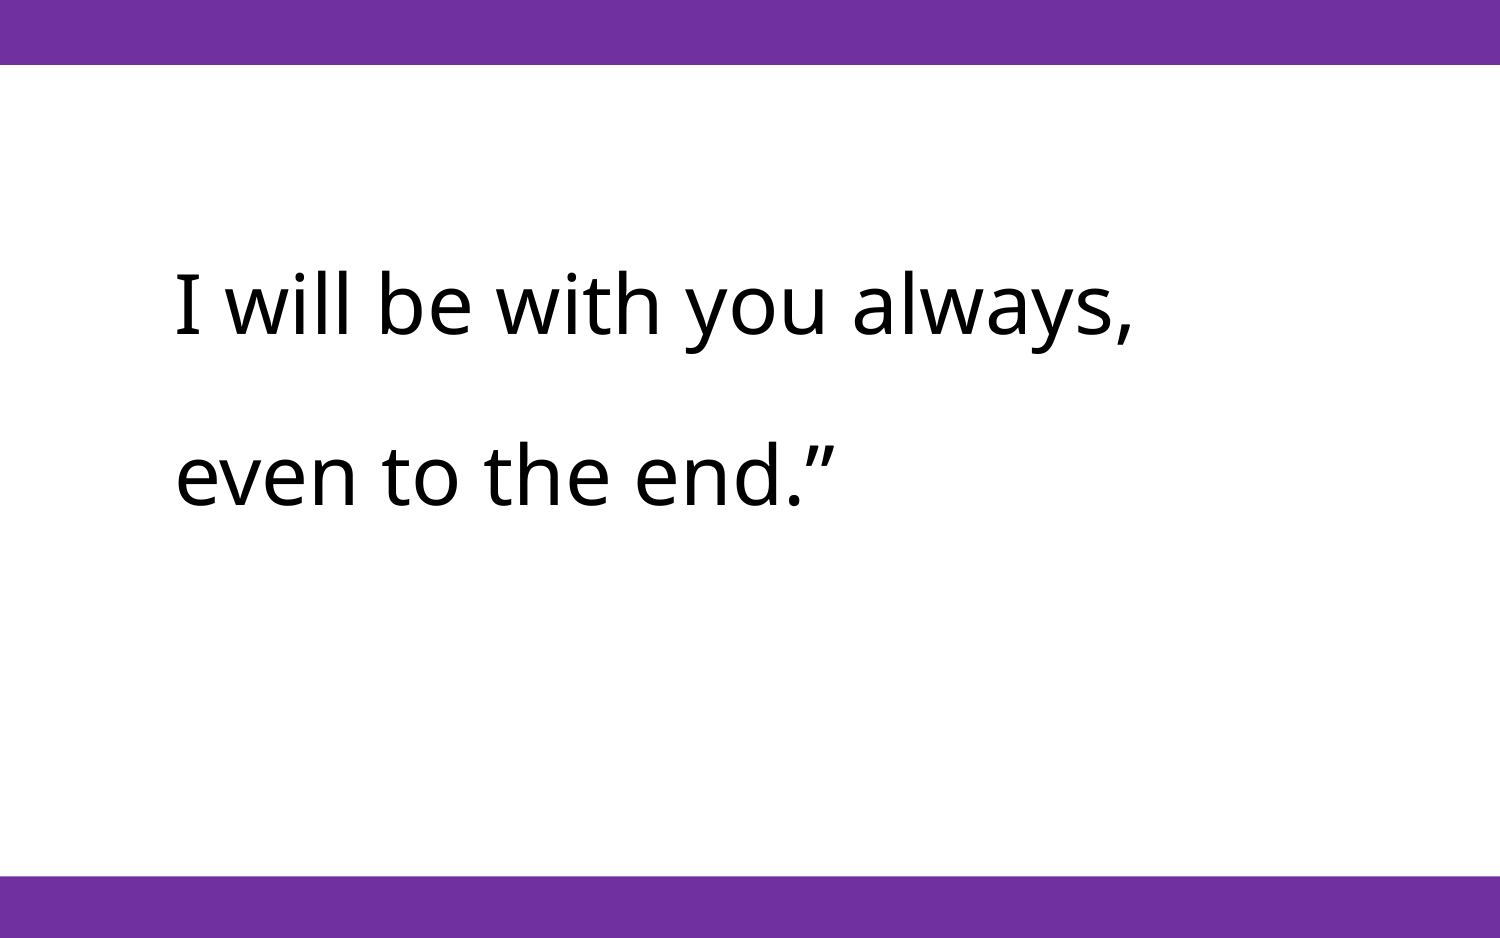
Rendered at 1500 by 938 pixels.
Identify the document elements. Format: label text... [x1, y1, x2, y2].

text_box [0, 0, 1500, 66]
text_box I will be with you always, even to the end.” [163, 195, 1281, 718]
text_box [0, 875, 1500, 938]
